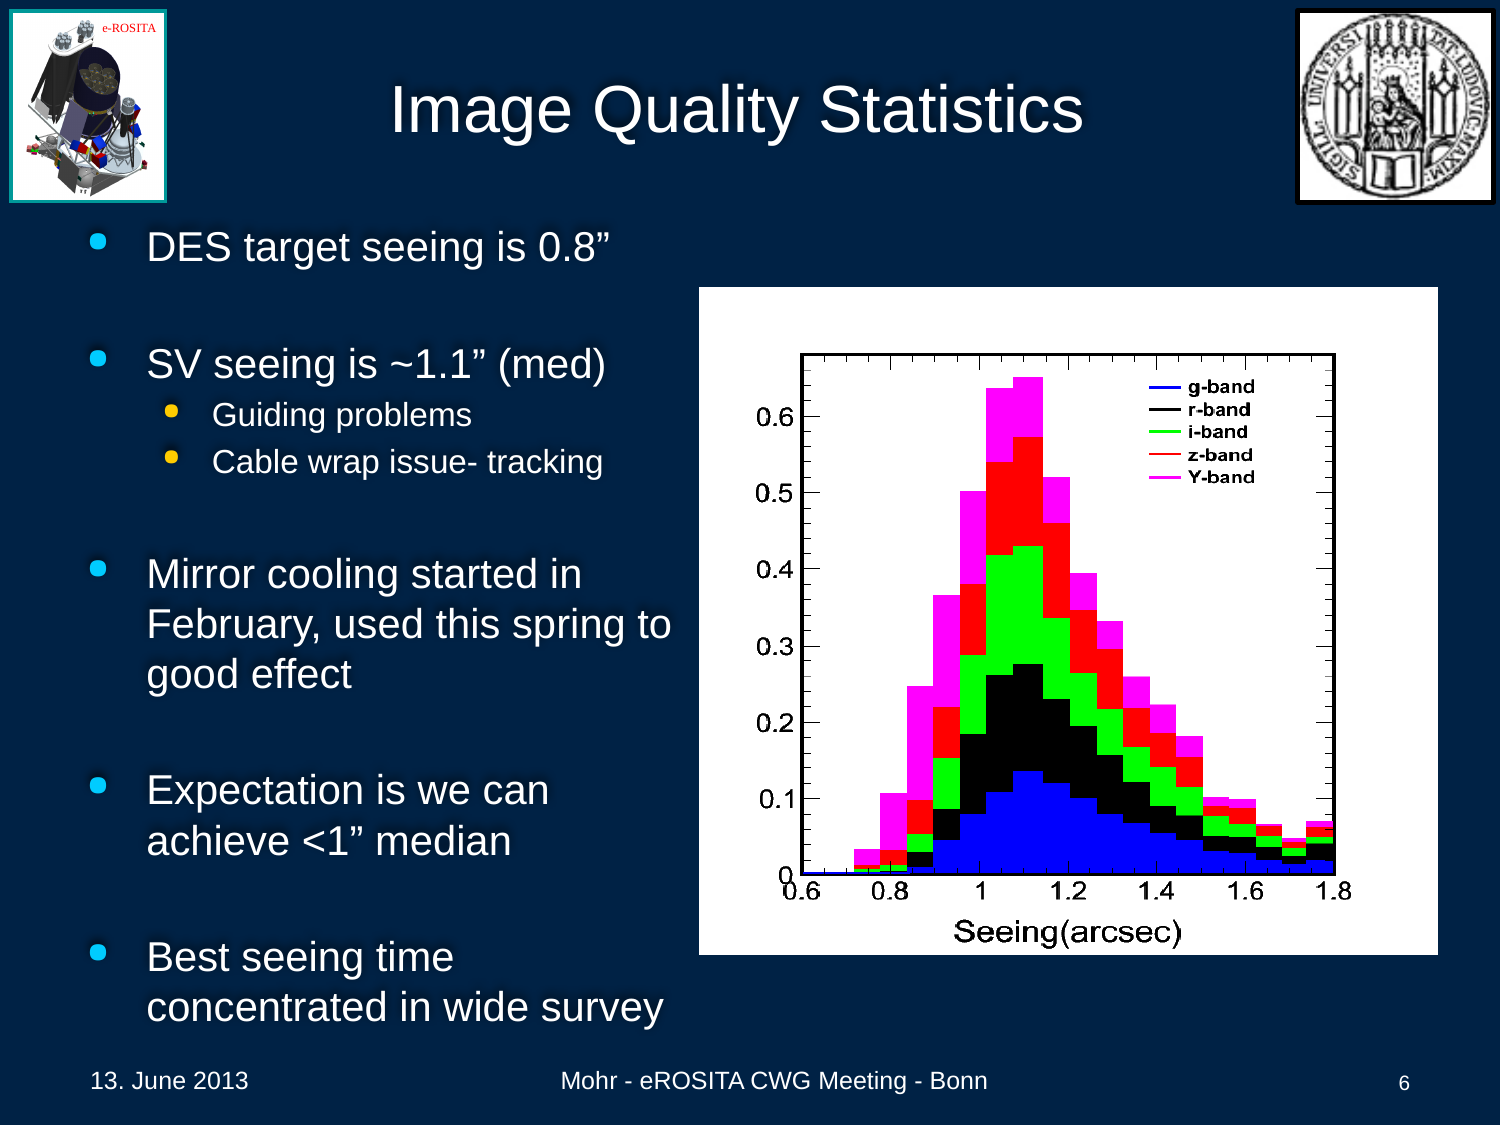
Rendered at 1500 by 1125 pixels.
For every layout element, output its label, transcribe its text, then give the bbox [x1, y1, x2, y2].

list DES target seeing is 0.8” SV seeing is ~1.1” (med) Guiding problems Cable wrap issue- tracking Mirror cooling started in February, used this spring to good effect Expectation is we can achieve <1” median Best seeing time concentrated in wide survey [74, 212, 713, 1051]
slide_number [74, 1024, 363, 1103]
footer Mohr - eROSITA CWG Meeting - Bonn [374, 1024, 1176, 1103]
title Image Quality Statistics [187, 12, 1288, 201]
picture [1300, 13, 1491, 200]
picture [13, 13, 164, 200]
picture [699, 287, 1438, 955]
slide_number 6 [1187, 1024, 1426, 1103]
